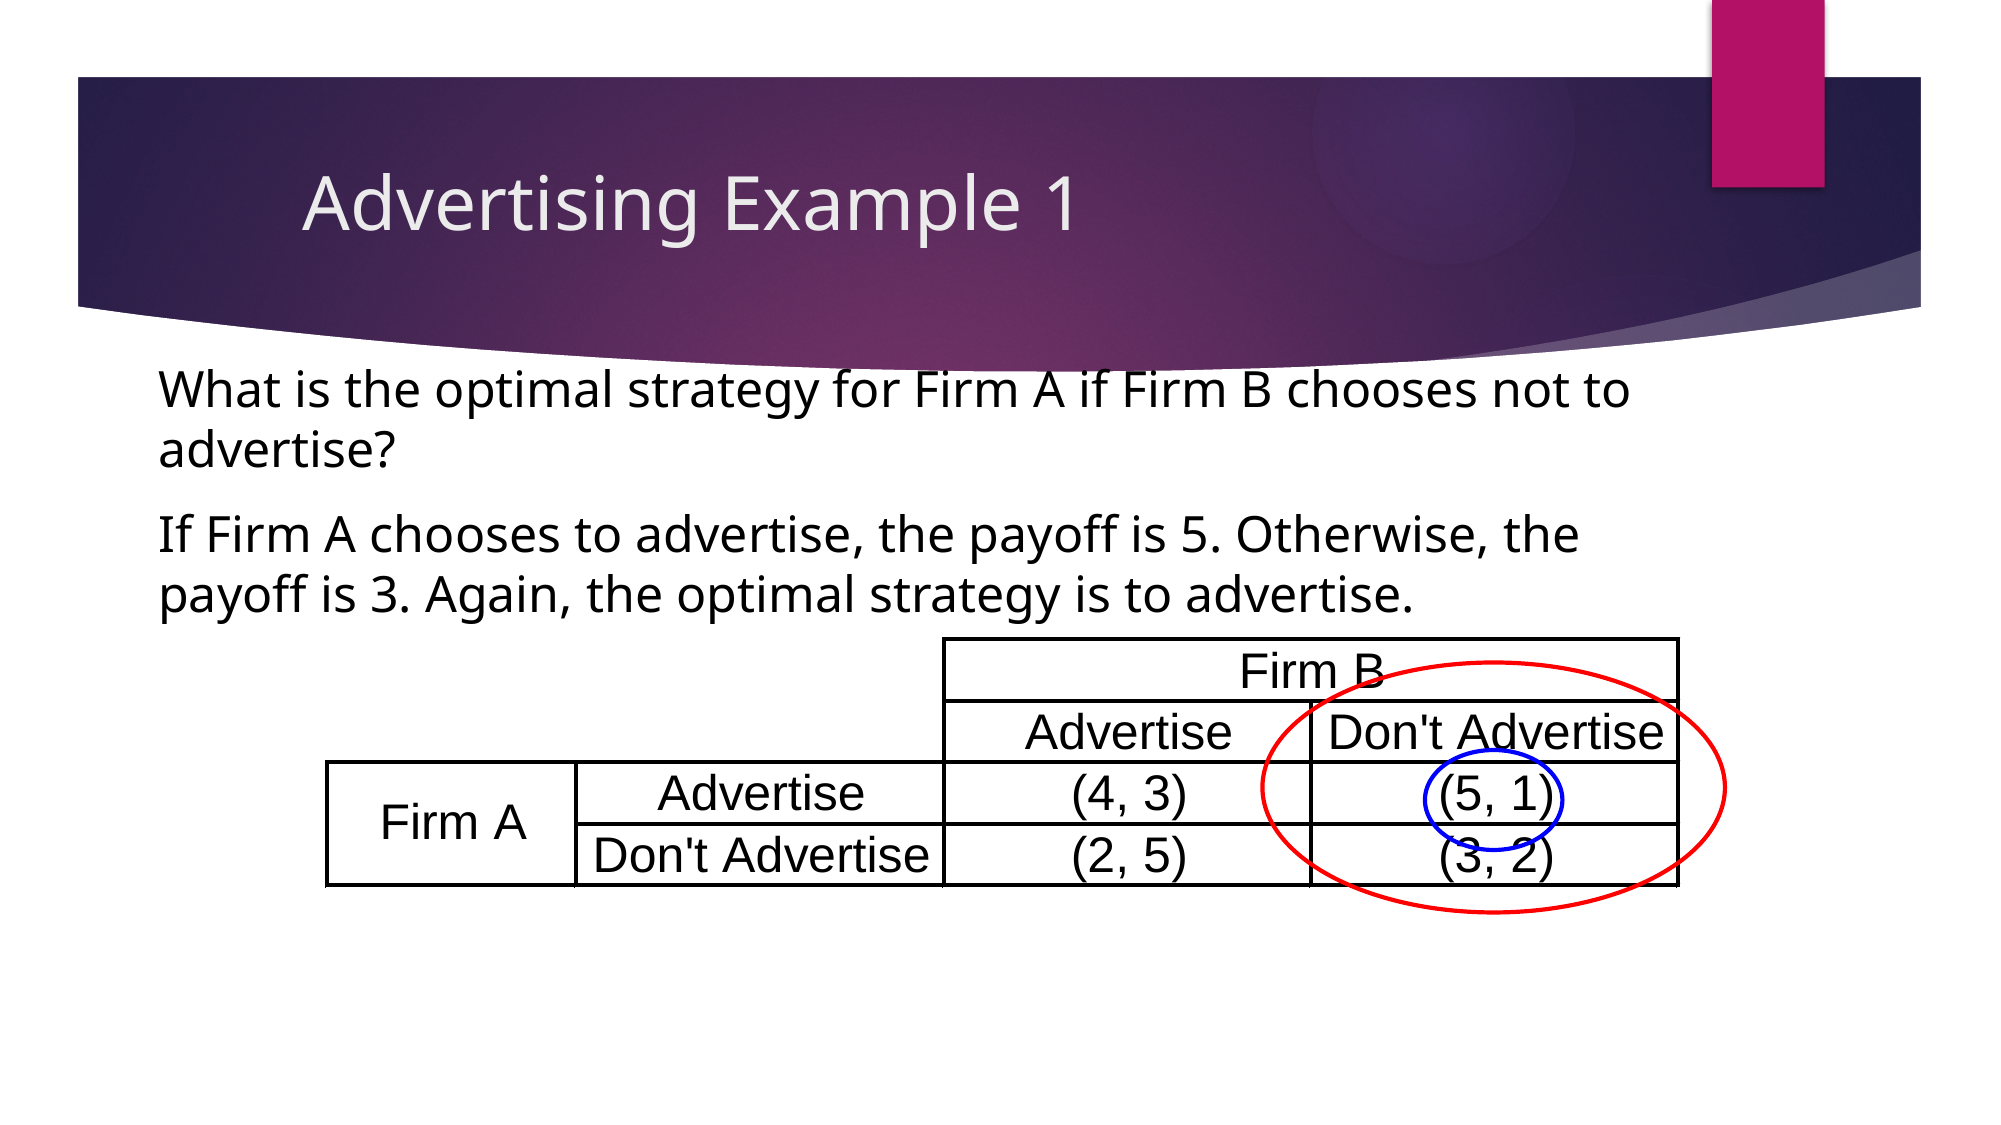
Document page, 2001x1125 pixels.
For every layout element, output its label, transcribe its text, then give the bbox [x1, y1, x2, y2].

text_box [1382, 897, 1605, 913]
title Advertising Example 1 [287, 137, 1563, 263]
picture [324, 636, 1681, 888]
text_box [1685, 717, 1725, 858]
text_box What is the optimal strategy for Firm A if Firm B chooses not to advertise? If Firm A chooses to advertise, the payoff is 5. Otherwise, the payoff is 3. Again, the optimal strategy is to advertise. [143, 350, 1700, 630]
